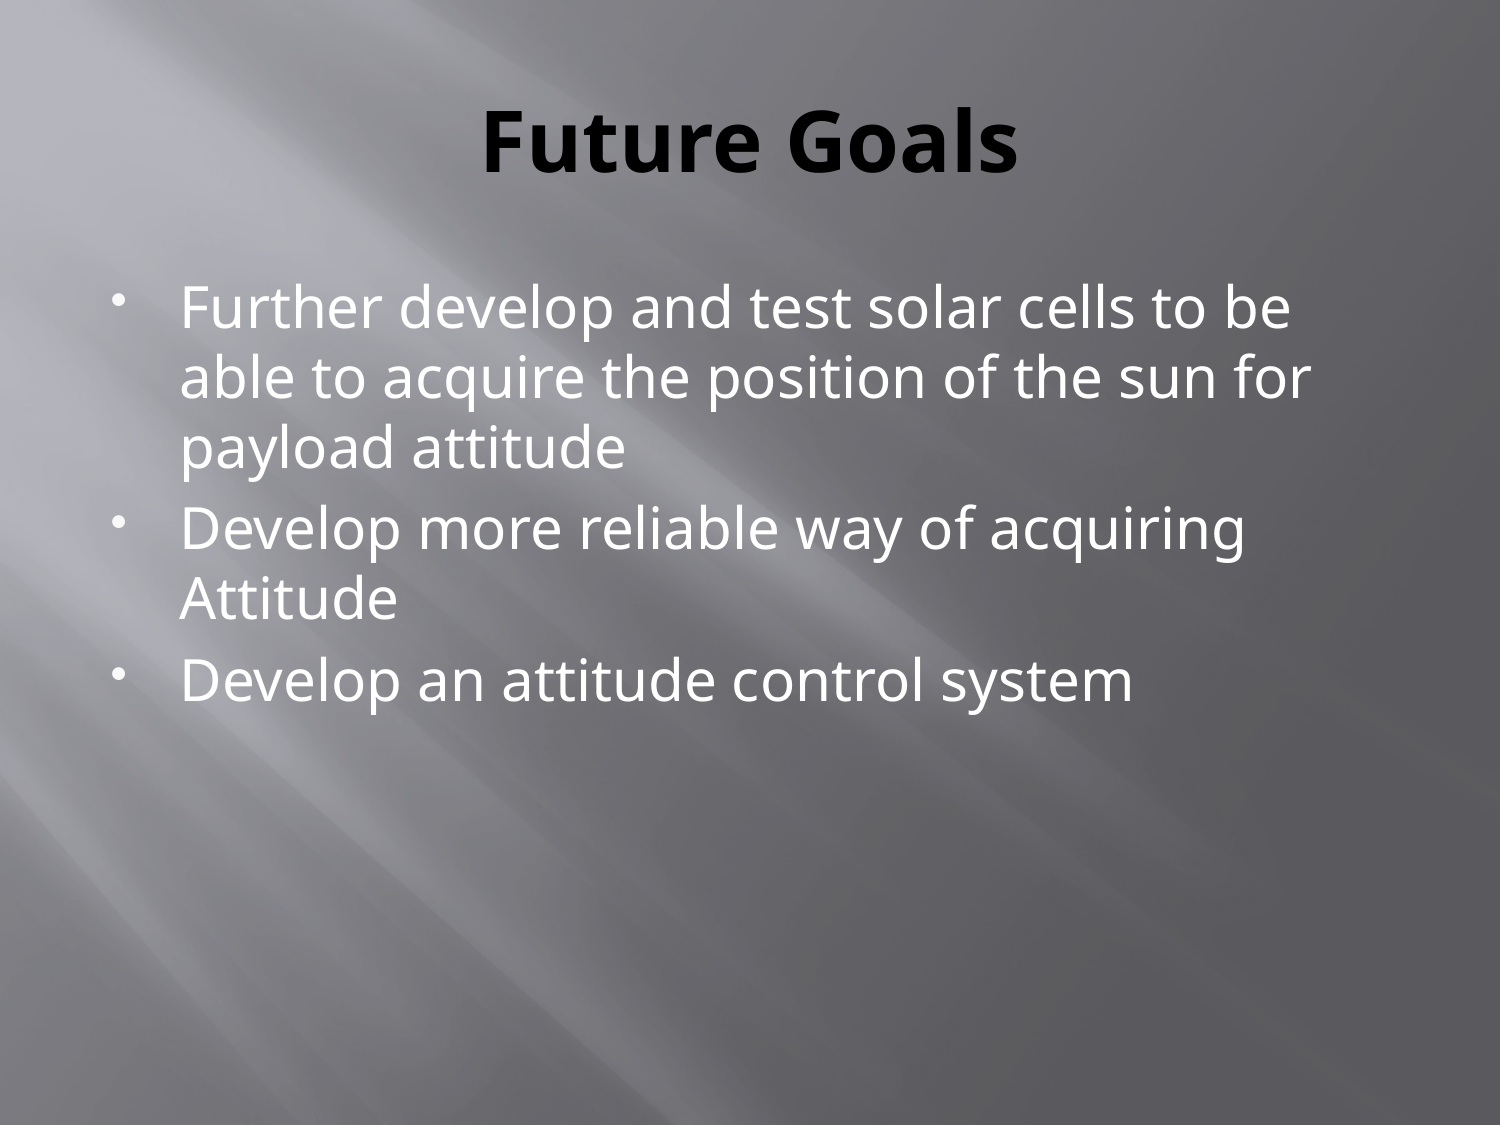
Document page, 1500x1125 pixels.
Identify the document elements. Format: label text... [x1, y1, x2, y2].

title Future Goals [75, 45, 1425, 233]
list Further develop and test solar cells to be able to acquire the position of the sun for payload attitude Develop more reliable way of acquiring Attitude Develop an attitude control system [75, 262, 1425, 1035]
